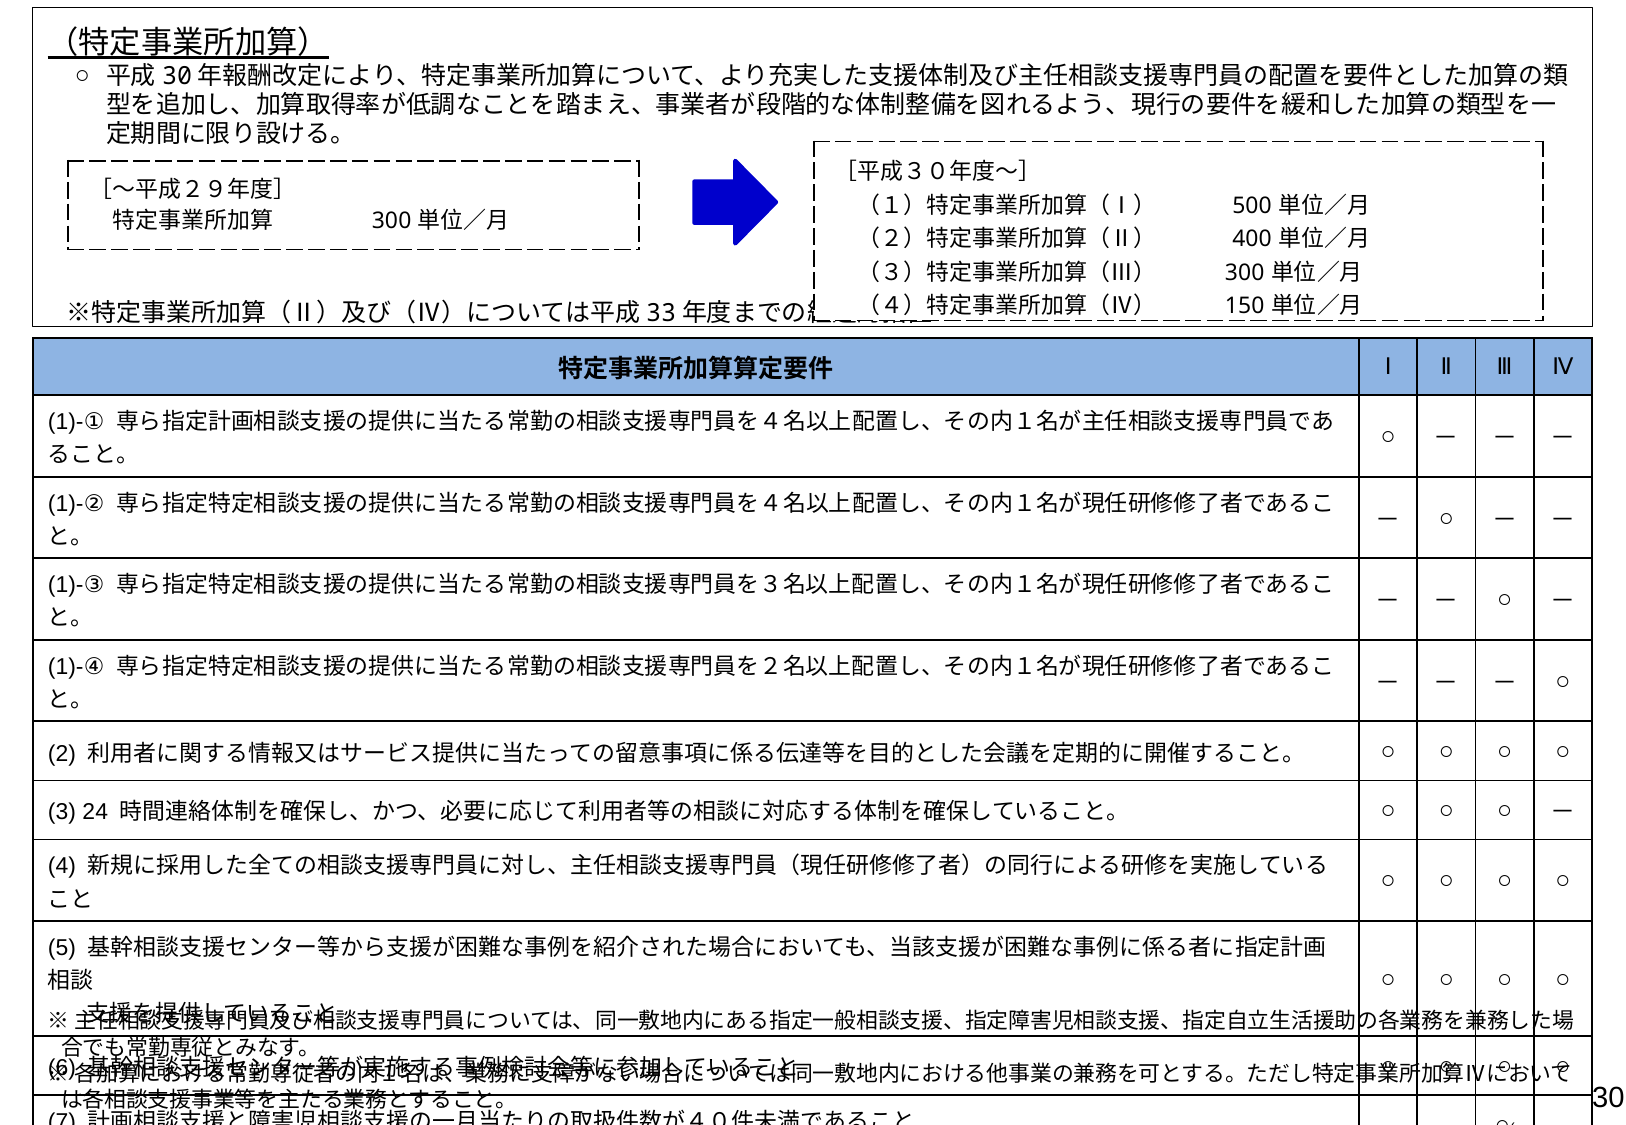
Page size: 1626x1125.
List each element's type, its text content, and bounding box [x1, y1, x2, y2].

table_cell － [1360, 478, 1416, 557]
table_cell － [1476, 641, 1533, 720]
table_cell (5) 基幹相談支援センター等から支援が困難な事例を紹介された場合においても、当該支援が困難な事例に係る者に指定計画相談 支援を提供していること [34, 922, 1358, 999]
table_cell ○ [1535, 722, 1591, 780]
table_cell ○ [1418, 722, 1475, 780]
table_cell － [1535, 781, 1591, 839]
table_cell ○ [1360, 781, 1416, 839]
table_cell ○ [1360, 722, 1416, 780]
table_cell － [1360, 559, 1416, 639]
table_cell ○ [1476, 781, 1533, 839]
text_box ※主任相談支援専門員及び相談支援専門員については、同一敷地内にある指定一般相談支援、指定障害児相談支援、指定自立生活援助の各業務を兼務した場合でも常勤専従とみなす。 ※各加算における常勤専従者の内１名は、業務に支障がない場合については同一敷地内における他事業の兼務を可とする。ただし特定事業所加算Ⅳにおいては各相談支援事業等を主たる業務とすること。 [32, 999, 1593, 1120]
table_cell ○ [1418, 922, 1475, 999]
table_cell － [1360, 641, 1416, 720]
table_cell ○ [1360, 396, 1416, 476]
table_cell ○ [1360, 922, 1416, 999]
table_cell － [1476, 478, 1533, 557]
table_cell ○ [1535, 641, 1591, 720]
table_header Ⅲ [1476, 339, 1533, 394]
table_cell (7) 計画相談支援と障害児相談支援の一月当たりの取扱件数が４０件未満であること （※）現行の特定事業所加算を算定していた事業所が特定事業所加算(Ⅲ)を算定する場合は、平成31年3月までは要件を満たさなくても算定可 [34, 1120, 1260, 1125]
table_cell ○ [1360, 840, 1416, 920]
table_cell － [1535, 396, 1591, 476]
table_cell ○ [1418, 840, 1475, 920]
table_cell (1)-④ 専ら指定特定相談支援の提供に当たる常勤の相談支援専門員を２名以上配置し、その内１名が現任研修修了者であること。 [34, 641, 1358, 720]
text_box [692, 158, 779, 246]
table_cell ○ [1476, 559, 1533, 639]
table_cell － [1418, 641, 1475, 720]
table_cell － [1535, 559, 1591, 639]
slide_number 30 [1260, 1070, 1625, 1125]
table_cell (2) 利用者に関する情報又はサービス提供に当たっての留意事項に係る伝達等を目的とした会議を定期的に開催すること。 [34, 722, 1358, 780]
table_cell (1)-③ 専ら指定特定相談支援の提供に当たる常勤の相談支援専門員を３名以上配置し、その内１名が現任研修修了者であること。 [34, 559, 1358, 639]
text_box （特定事業所加算） 平成30年報酬改定により、特定事業所加算について、より充実した支援体制及び主任相談支援専門員の配置を要件とした加算の類型を追加し、加算取得率が低調なことを踏まえ、事業者が段階的な体制整備を図れるよう、現行の要件を緩和した加算の類型を一定期間に限り設ける。 ※特定事業所加算（Ⅱ）及び（Ⅳ）については平成33年度までの経過的措置 [31, 5, 1594, 328]
table_cell － [1476, 396, 1533, 476]
table_cell (1)-① 専ら指定計画相談支援の提供に当たる常勤の相談支援専門員を４名以上配置し、その内１名が主任相談支援専門員であること。 [34, 396, 1358, 476]
table_header ［～平成２９年度］ 特定事業所加算 300単位／月 [68, 161, 639, 249]
table_header ［平成３０年度～］ （１）特定事業所加算（Ⅰ） 500単位／月 （２）特定事業所加算（Ⅱ） 400単位／月 （３）特定事業所加算（Ⅲ） 300単位／月 （４）特定事業所加算（Ⅳ） 150単位／月 [814, 141, 1543, 321]
table_cell (1)-② 専ら指定特定相談支援の提供に当たる常勤の相談支援専門員を４名以上配置し、その内１名が現任研修修了者であること。 [34, 478, 1358, 557]
table_cell ○ [1476, 722, 1533, 780]
table_cell － [1418, 396, 1475, 476]
table_cell ○ [1535, 922, 1591, 999]
table_header Ⅰ [1360, 339, 1416, 394]
table_header Ⅱ [1418, 339, 1475, 394]
table_cell ○ [1476, 840, 1533, 920]
table_cell ○ [1418, 478, 1475, 557]
table_cell (4) 新規に採用した全ての相談支援専門員に対し、主任相談支援専門員（現任研修修了者）の同行による研修を実施していること [34, 840, 1358, 920]
table_header Ⅳ [1535, 339, 1591, 394]
table_cell ○ [1535, 840, 1591, 920]
table_header 特定事業所加算算定要件 [34, 339, 1358, 394]
table_cell ○ [1476, 922, 1533, 999]
table_cell ○ [1418, 781, 1475, 839]
table_cell － [1535, 478, 1591, 557]
table_cell (3) 24 時間連絡体制を確保し、かつ、必要に応じて利用者等の相談に対応する体制を確保していること。 [34, 781, 1358, 839]
table_cell － [1418, 559, 1475, 639]
